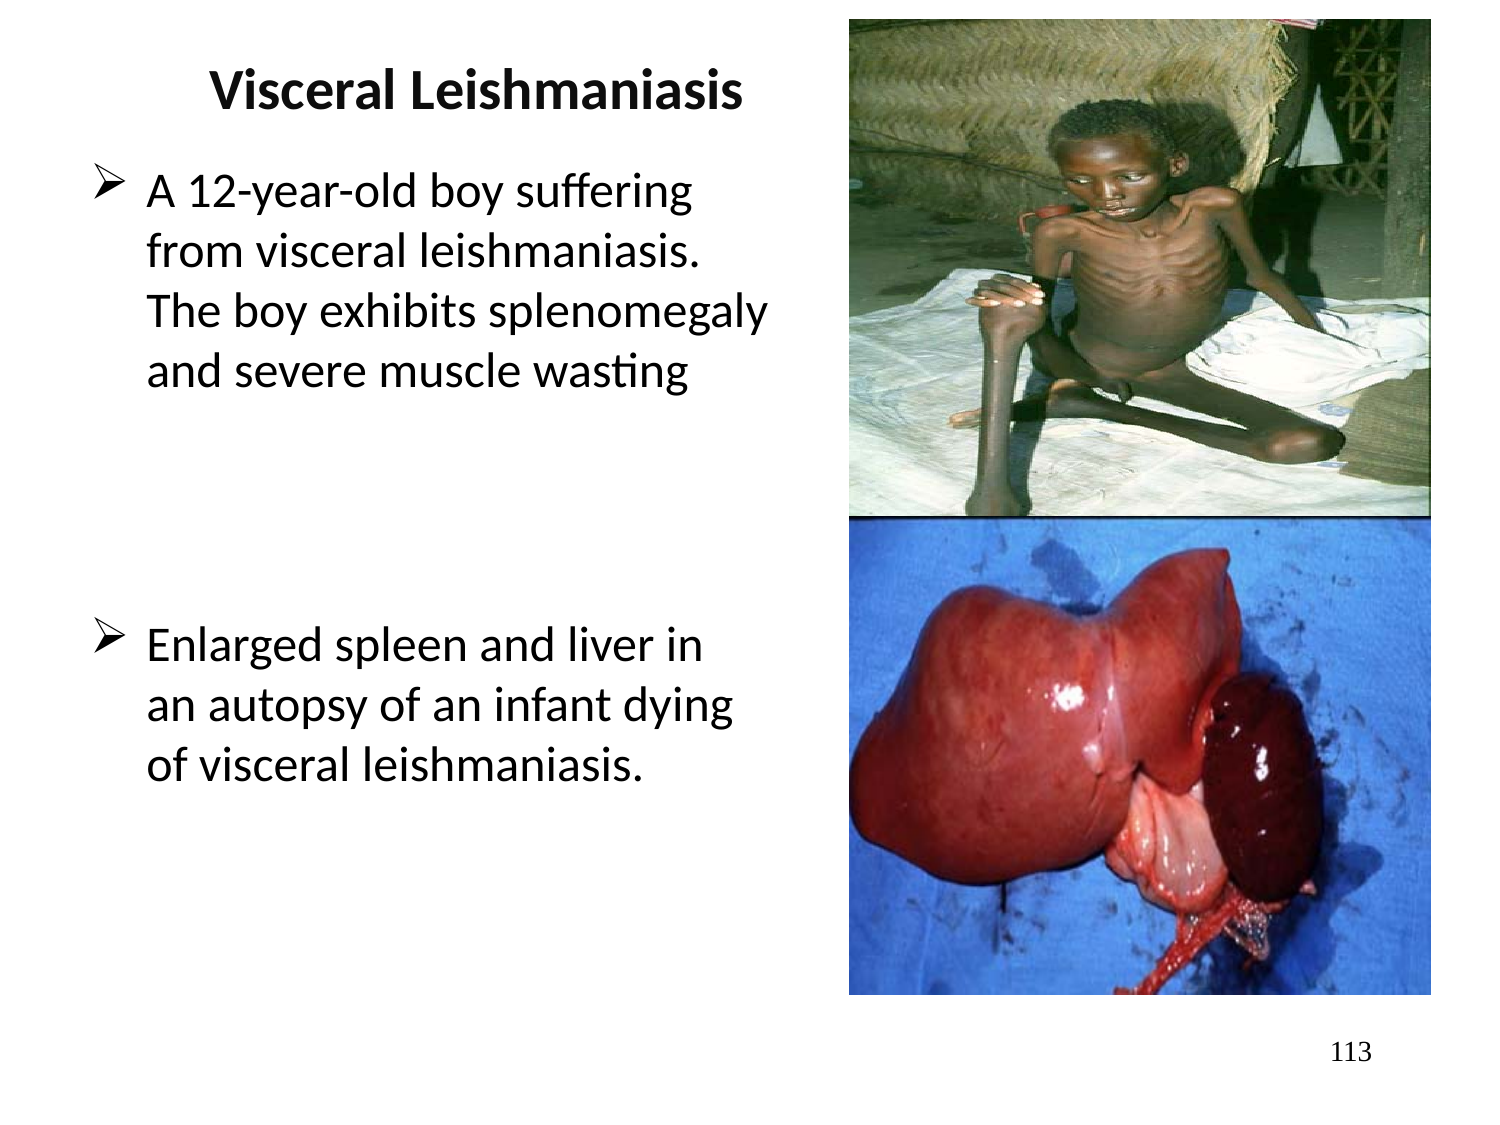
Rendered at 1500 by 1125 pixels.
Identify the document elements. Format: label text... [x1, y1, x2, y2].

list A 12-year-old boy suffering from visceral leishmaniasis. The boy exhibits splenomegaly and severe muscle wasting [75, 149, 803, 528]
text_box Visceral Leishmaniasis [188, 43, 766, 129]
picture [849, 19, 1431, 995]
text_box Enlarged spleen and liver in an autopsy of an infant dying of visceral leishmaniasis. [75, 604, 766, 995]
slide_number 113 [1074, 1024, 1388, 1101]
